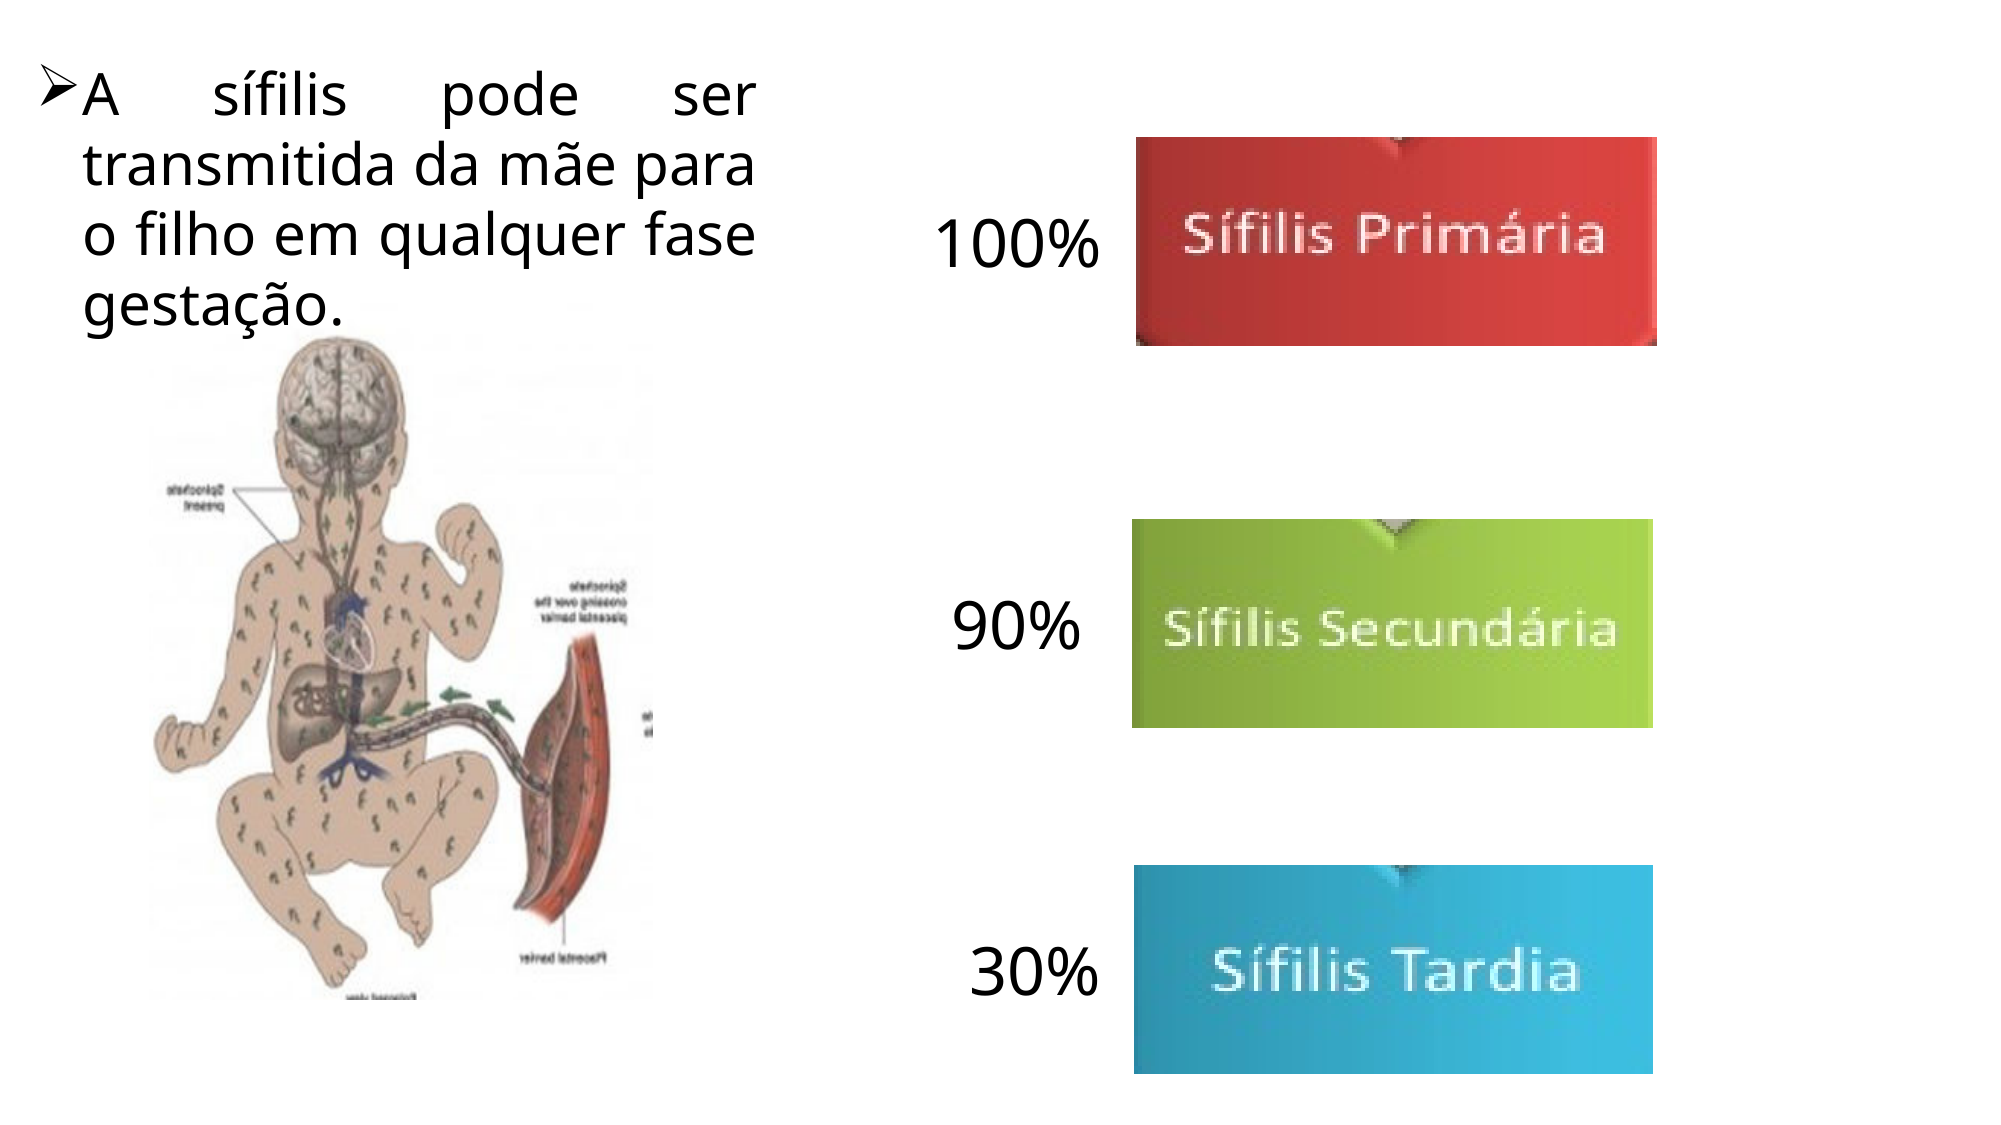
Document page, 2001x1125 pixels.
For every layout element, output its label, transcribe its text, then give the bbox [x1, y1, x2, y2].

text_box 90% [936, 575, 1108, 671]
picture [1134, 865, 1653, 1074]
text_box 30% [937, 921, 1134, 1017]
picture [1136, 137, 1657, 347]
picture [148, 295, 653, 1001]
picture [1132, 519, 1653, 728]
text_box 100% [917, 193, 1135, 289]
text_box A sífilis pode ser transmitida da mãe para o filho em qualquer fase gestação. [21, 0, 773, 345]
